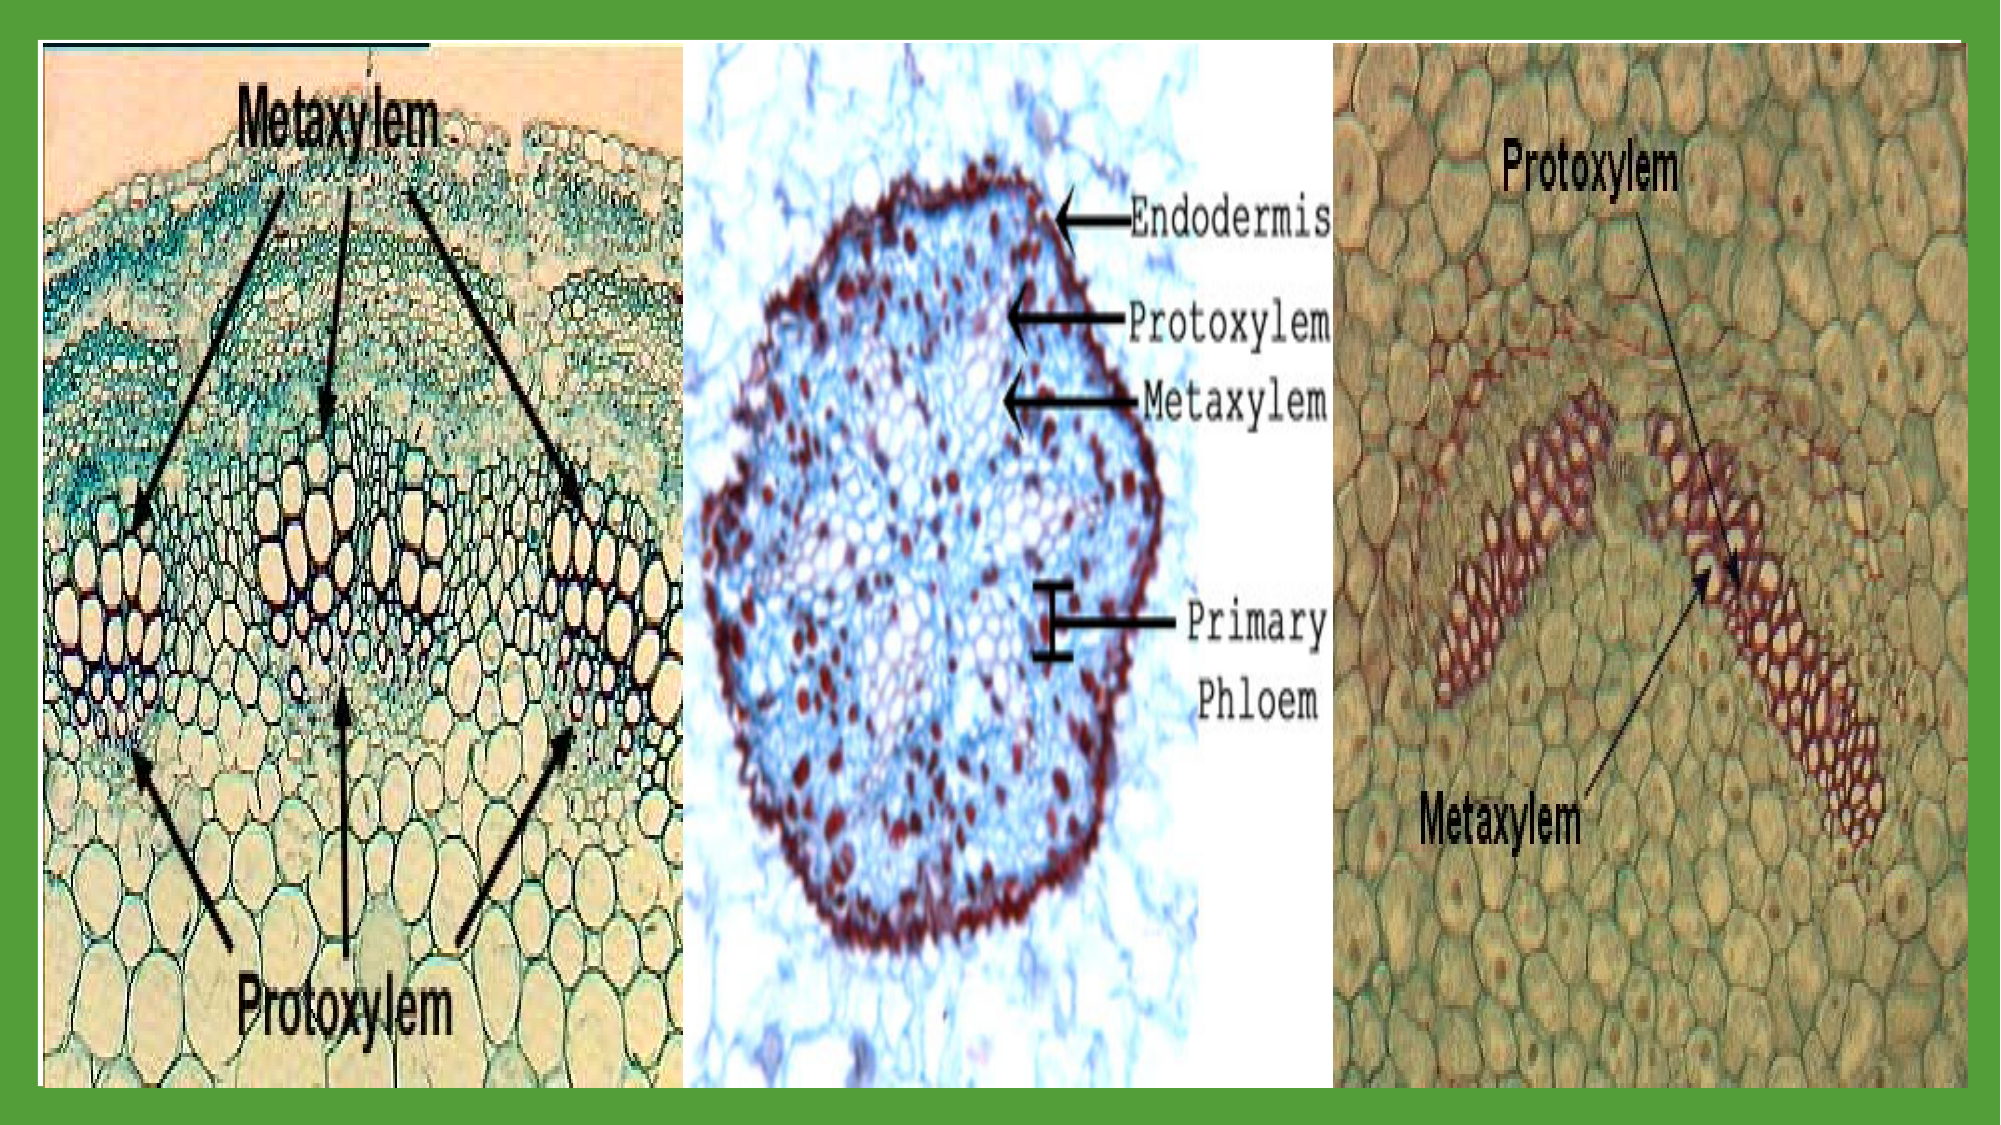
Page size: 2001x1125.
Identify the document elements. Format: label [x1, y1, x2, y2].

picture [42, 42, 1968, 1088]
